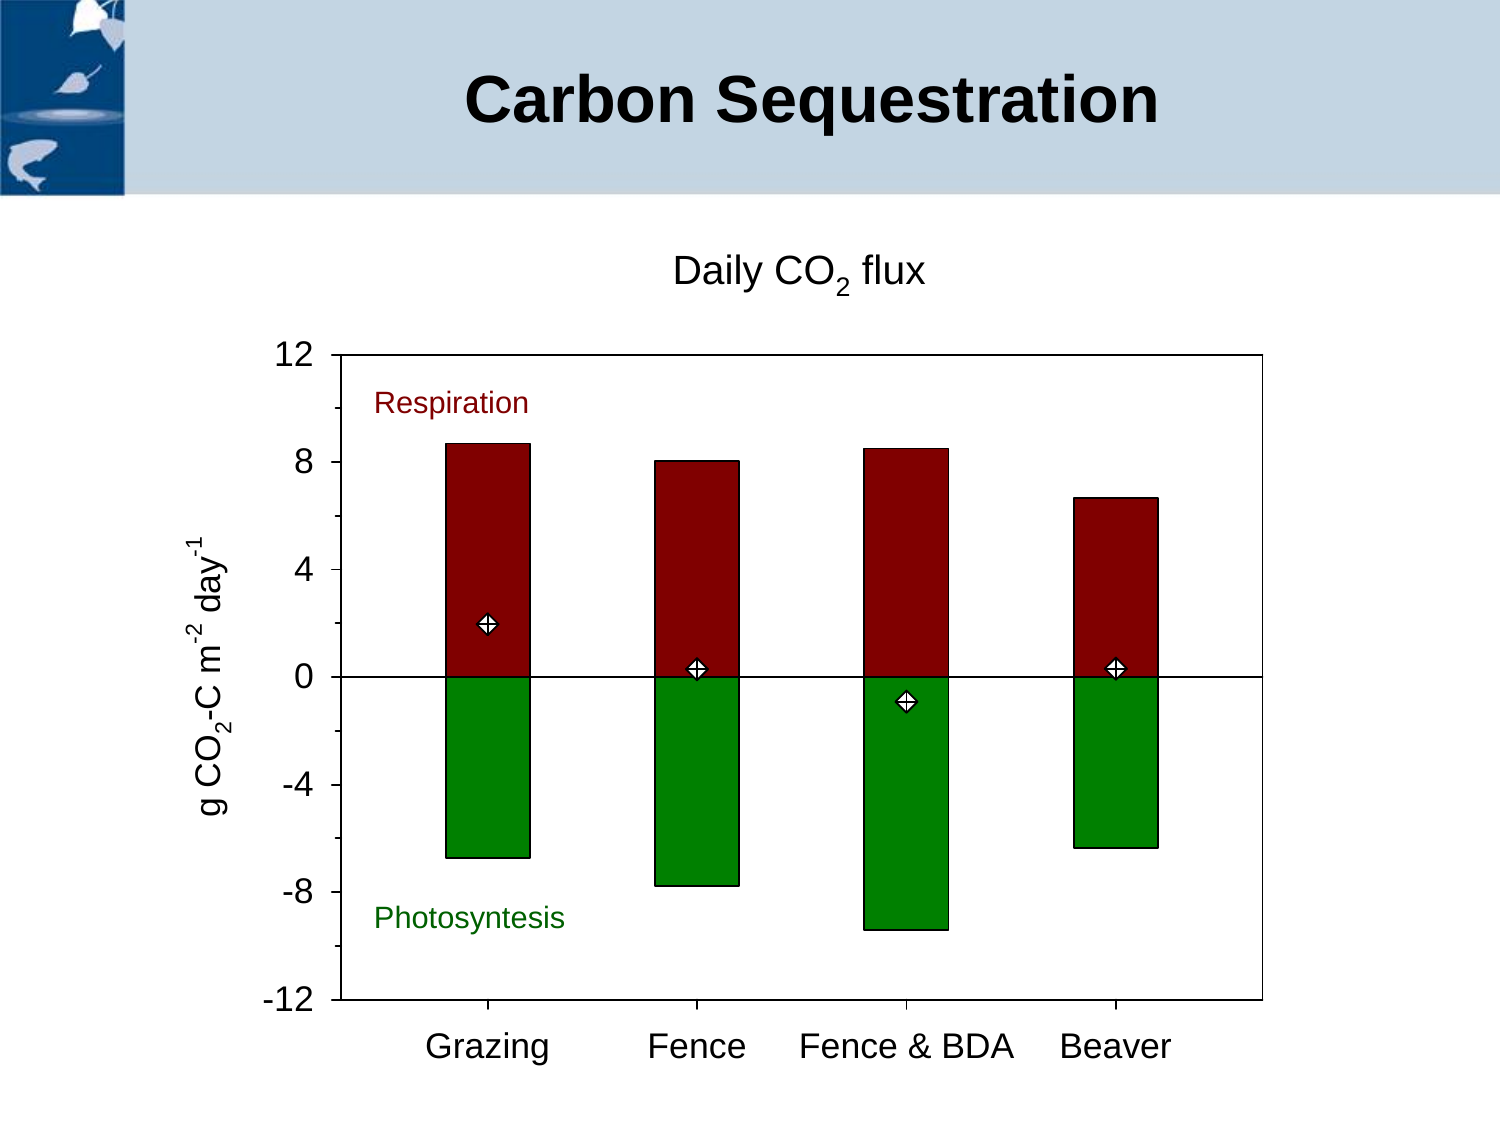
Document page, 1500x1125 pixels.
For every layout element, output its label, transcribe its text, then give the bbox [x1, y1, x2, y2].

picture [0, 0, 1500, 1125]
title Carbon Sequestration [125, 0, 1500, 193]
